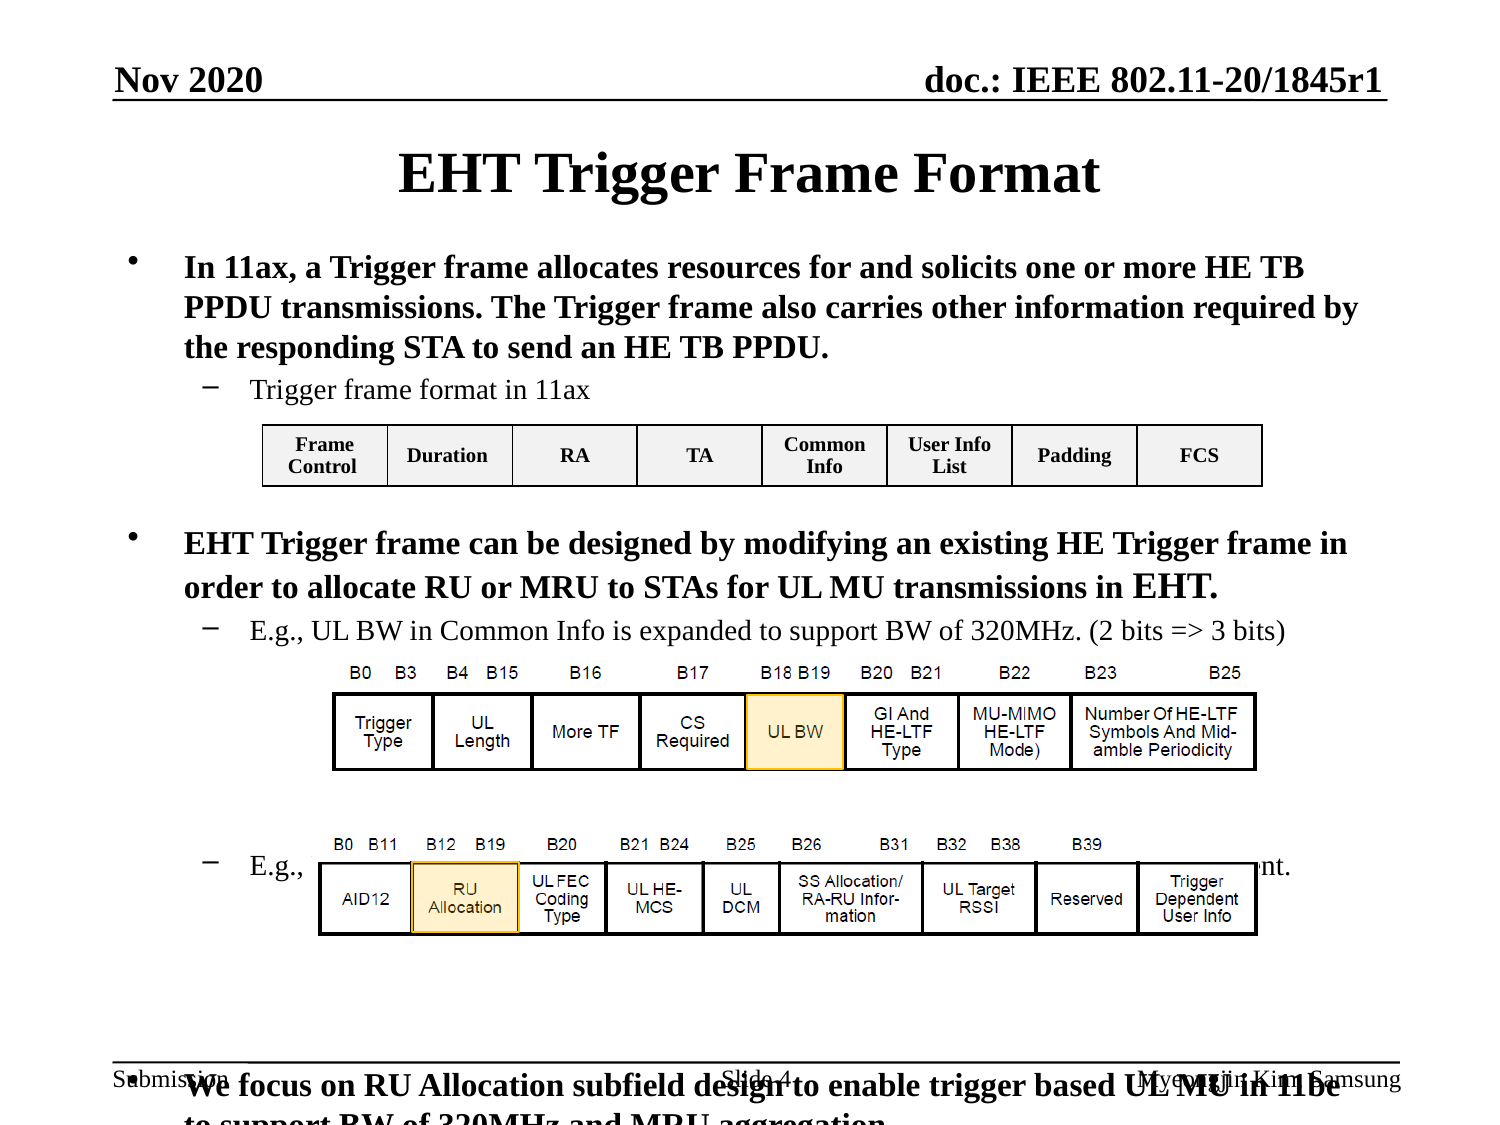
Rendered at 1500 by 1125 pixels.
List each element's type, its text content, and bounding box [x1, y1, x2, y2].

list In 11ax, a Trigger frame allocates resources for and solicits one or more HE TB PPDU transmissions. The Trigger frame also carries other information required by the responding STA to send an HE TB PPDU. Trigger frame format in 11ax EHT Trigger frame can be designed by modifying an existing HE Trigger frame in order to allocate RU or MRU to STAs for UL MU transmissions in EHT. E.g., UL BW in Common Info is expanded to support BW of 320MHz. (2 bits => 3 bits) E.g., RU Allocation subfield in User Info field is expanded to indicate MRU assignment. We focus on RU Allocation subfield design to enable trigger based UL MU in 11be to support BW of 320MHz and MRU aggregation. [112, 237, 1388, 1001]
footer Myeongjin Kim, Samsung [1130, 1061, 1402, 1093]
table_header FCS [1138, 426, 1261, 485]
table_header User Info List [888, 426, 1011, 485]
table_header TA [638, 426, 761, 485]
table_header Frame Control [263, 426, 387, 485]
table_header Duration [388, 426, 512, 485]
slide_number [114, 54, 309, 101]
picture [312, 835, 1259, 938]
slide_number Slide 4 [712, 1061, 800, 1093]
title EHT Trigger Frame Format [112, 112, 1388, 226]
table_header RA [513, 426, 636, 485]
table_header Padding [1013, 426, 1136, 485]
table_header Common Info [763, 426, 886, 485]
picture [324, 662, 1258, 775]
